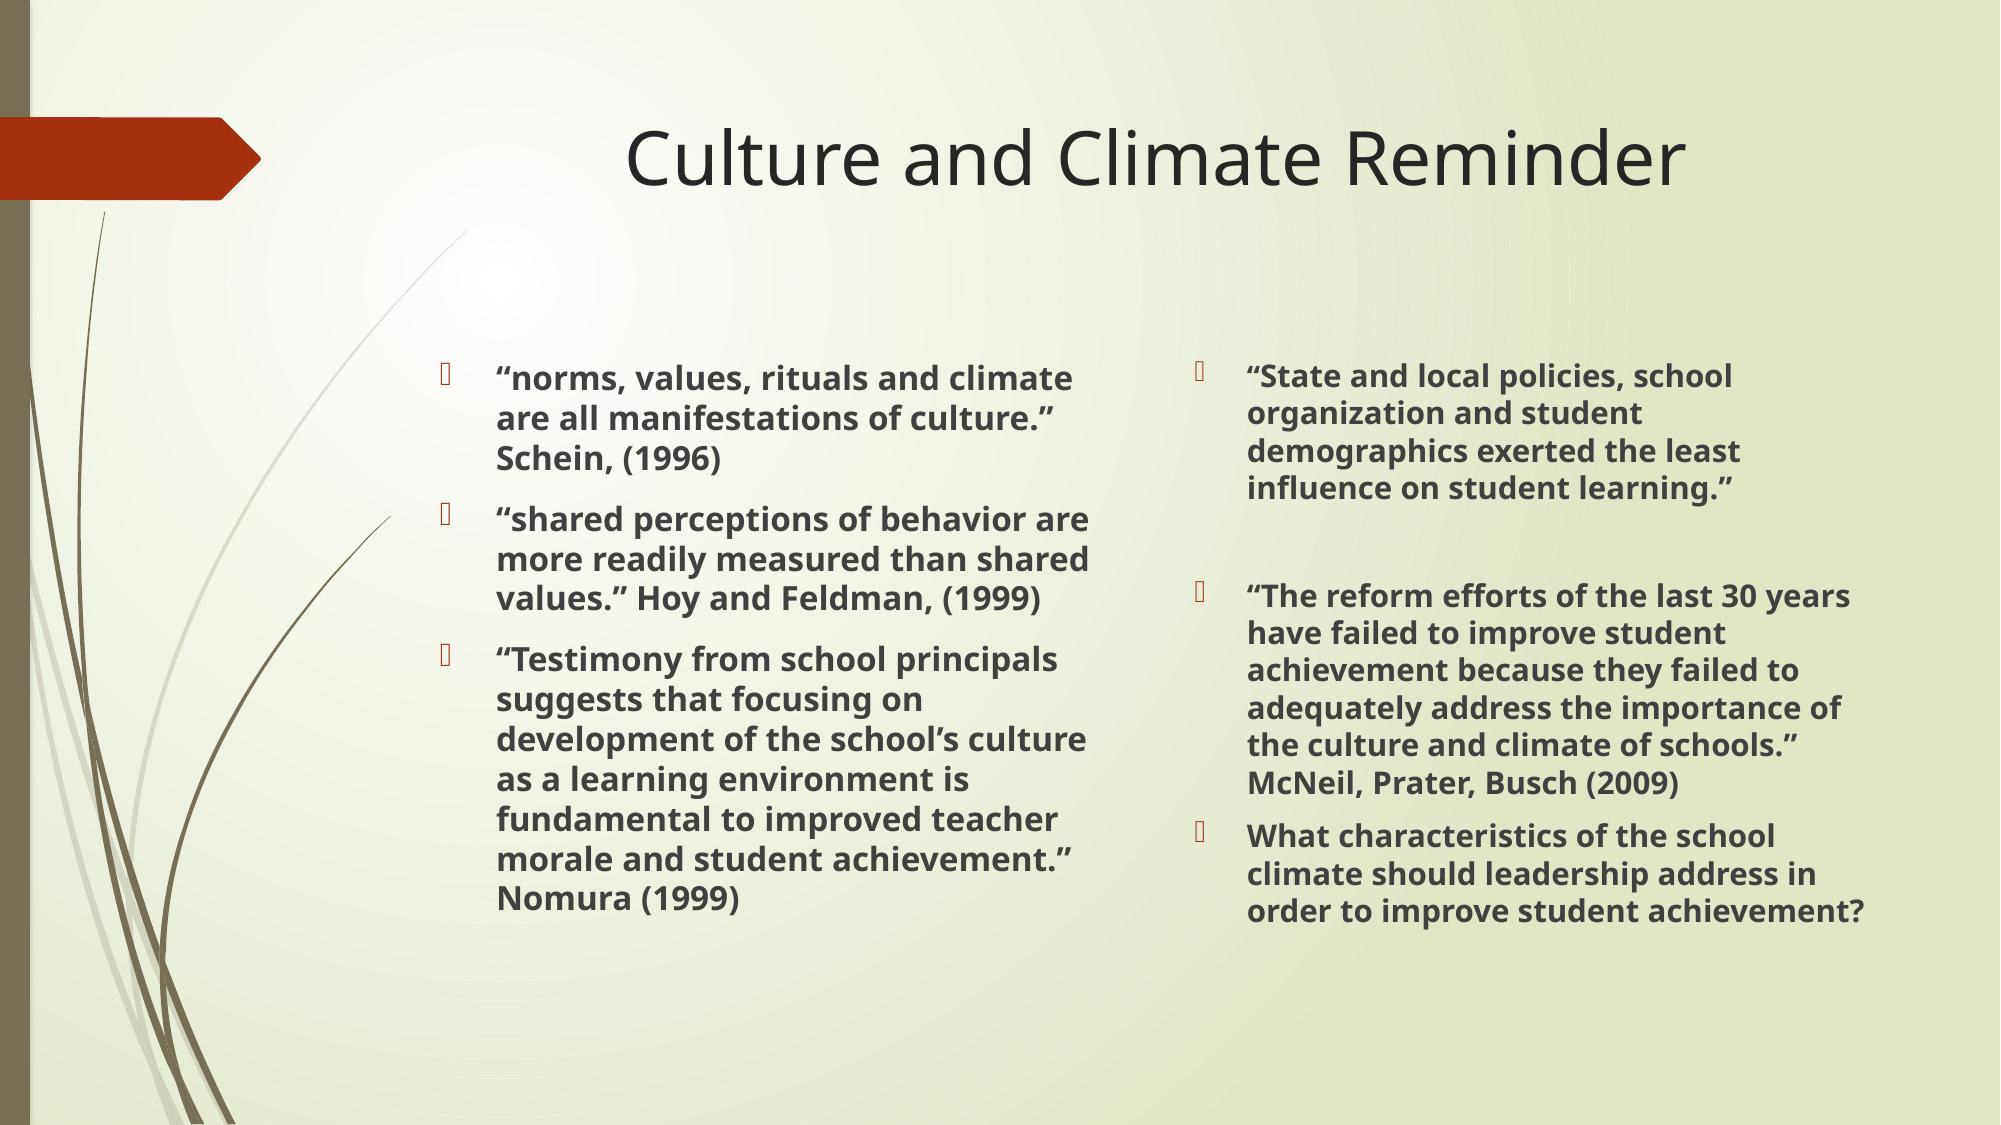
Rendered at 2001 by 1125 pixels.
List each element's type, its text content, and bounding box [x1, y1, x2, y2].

list “norms, values, rituals and climate are all manifestations of culture.” Schein, (1996) “shared perceptions of behavior are more readily measured than shared values.” Hoy and Feldman, (1999) “Testimony from school principals suggests that focusing on development of the school’s culture as a learning environment is fundamental to improved teacher morale and student achievement.” Nomura (1999) [424, 350, 1133, 970]
title Culture and Climate Reminder [425, 102, 1888, 313]
list “State and local policies, school organization and student demographics exerted the least influence on student learning.” “The reform efforts of the last 30 years have failed to improve student achievement because they failed to adequately address the importance of the culture and climate of schools.” McNeil, Prater, Busch (2009) What characteristics of the school climate should leadership address in order to improve student achievement? [1179, 348, 1888, 969]
